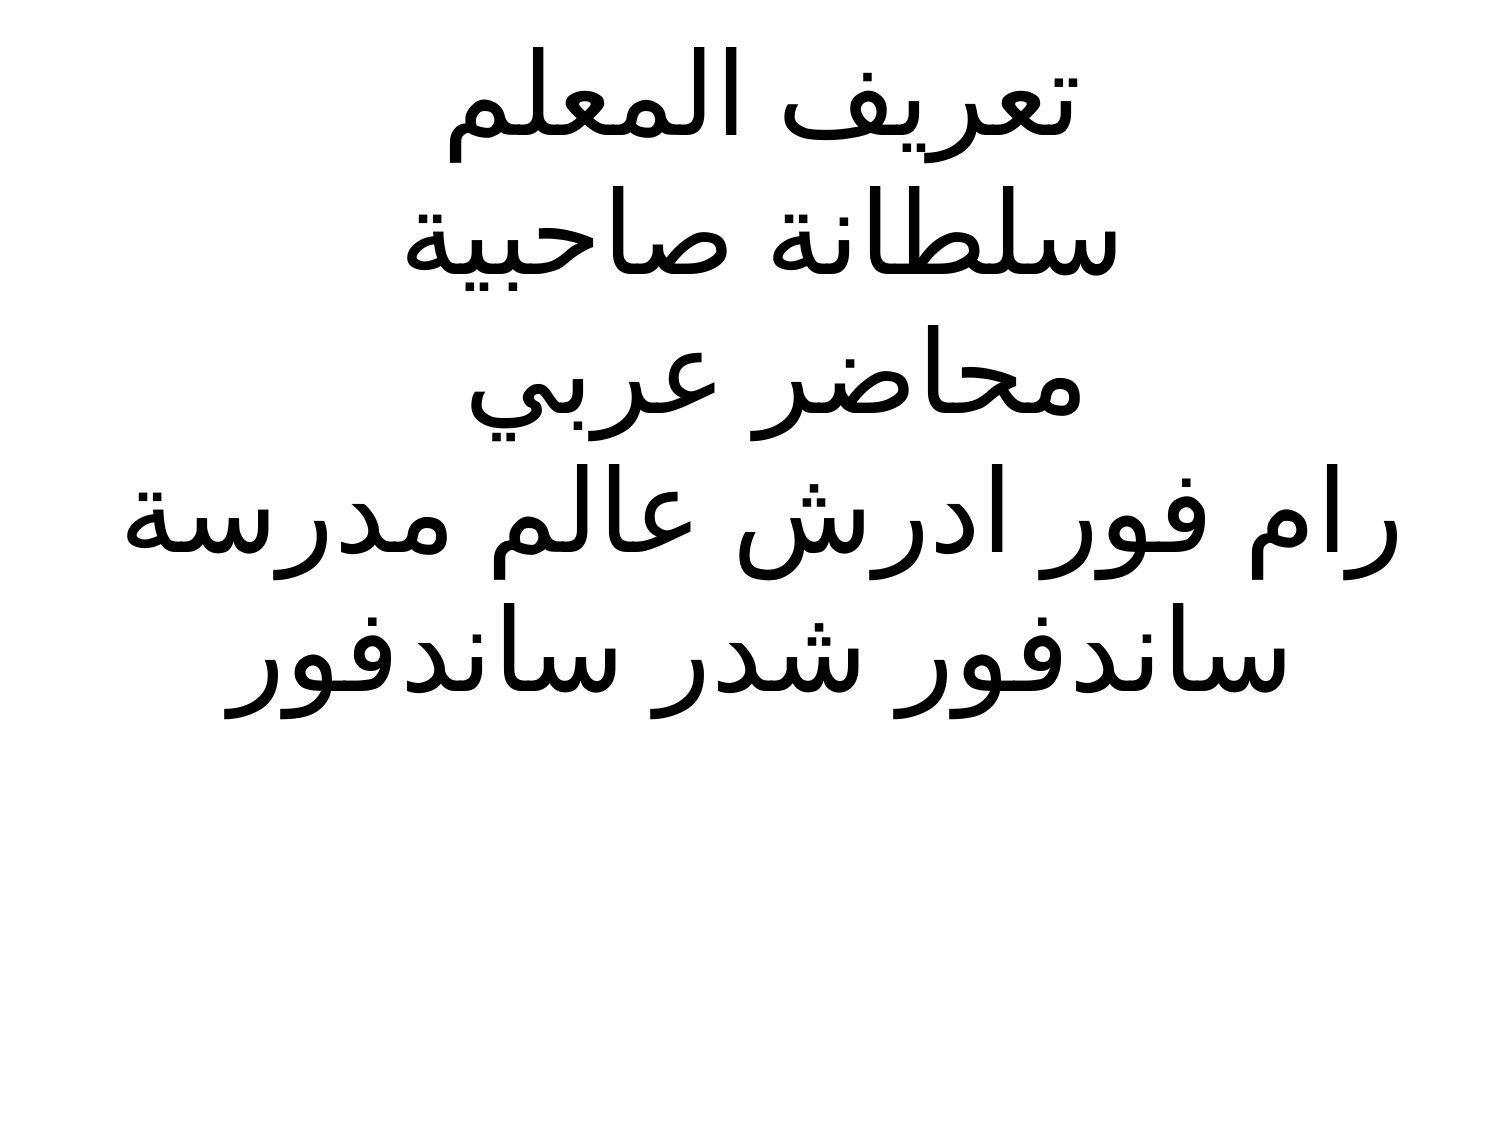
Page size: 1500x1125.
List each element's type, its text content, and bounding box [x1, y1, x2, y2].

title تعريف المعلم سلطانة صاحبية محاضر عربي رام فور ادرش عالم مدرسة ساندفور شدر ساندفور [87, 0, 1438, 1100]
